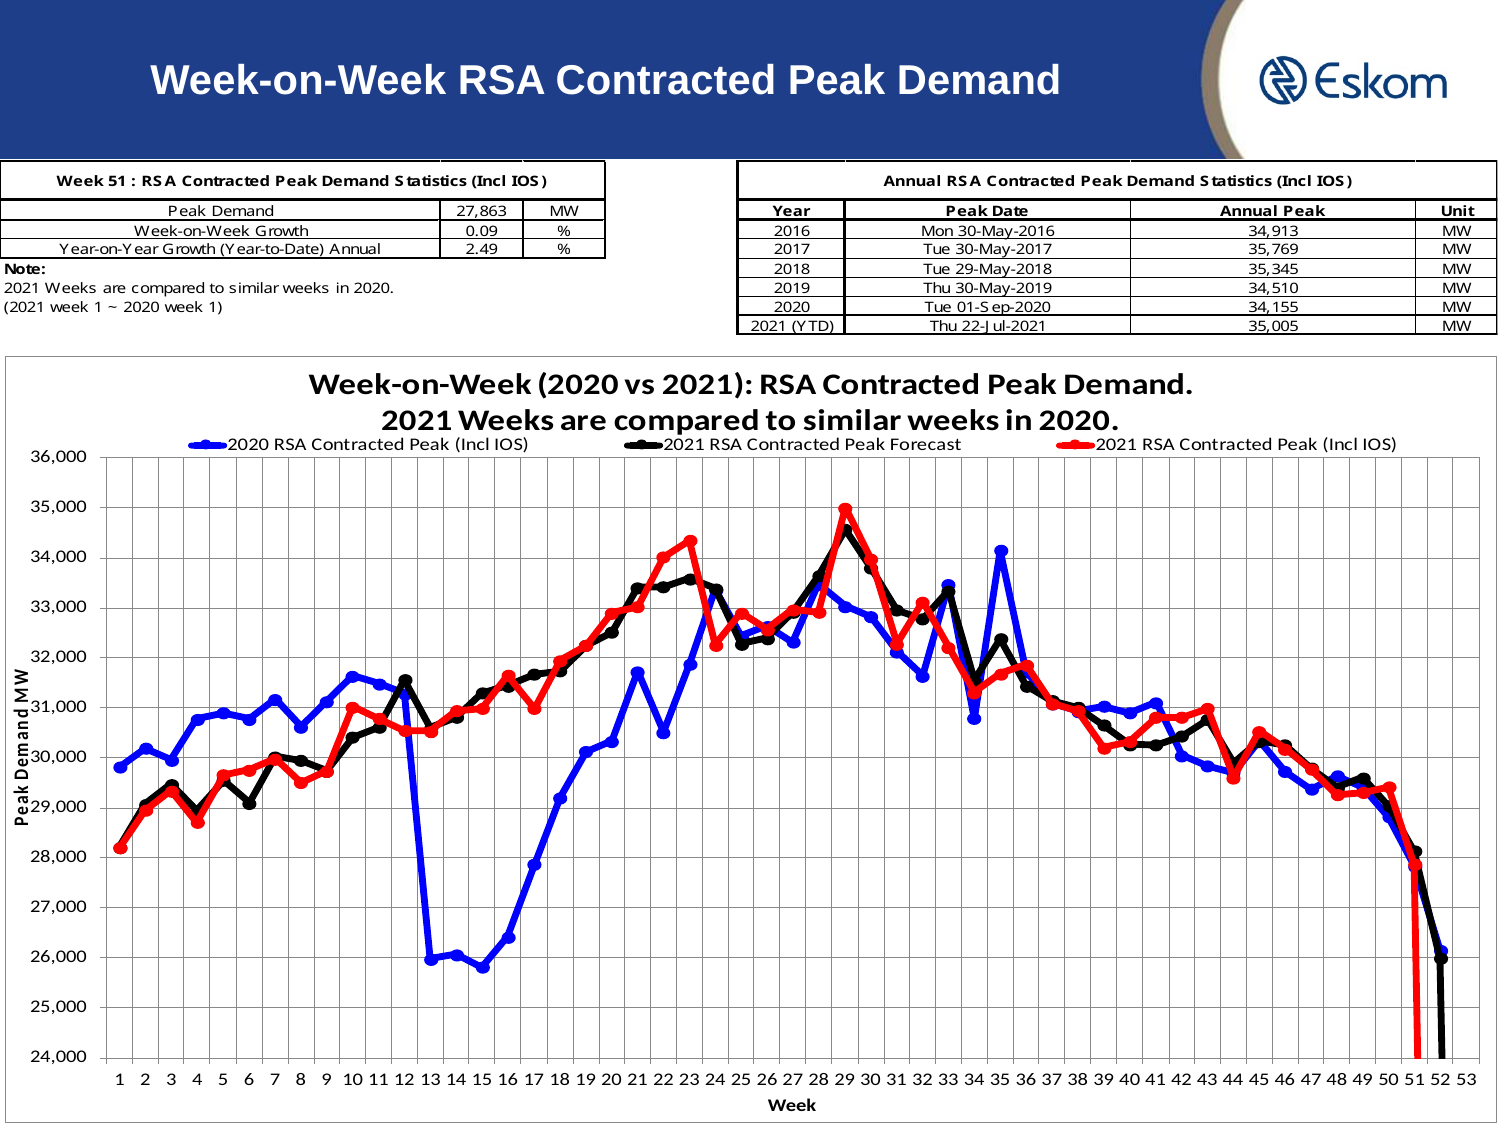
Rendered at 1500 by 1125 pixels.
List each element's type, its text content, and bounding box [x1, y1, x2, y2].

picture [0, 160, 1499, 1125]
picture [1257, 55, 1450, 105]
picture [0, 0, 1246, 159]
text_box Week-on-Week RSA Contracted Peak Demand [135, 27, 1105, 137]
